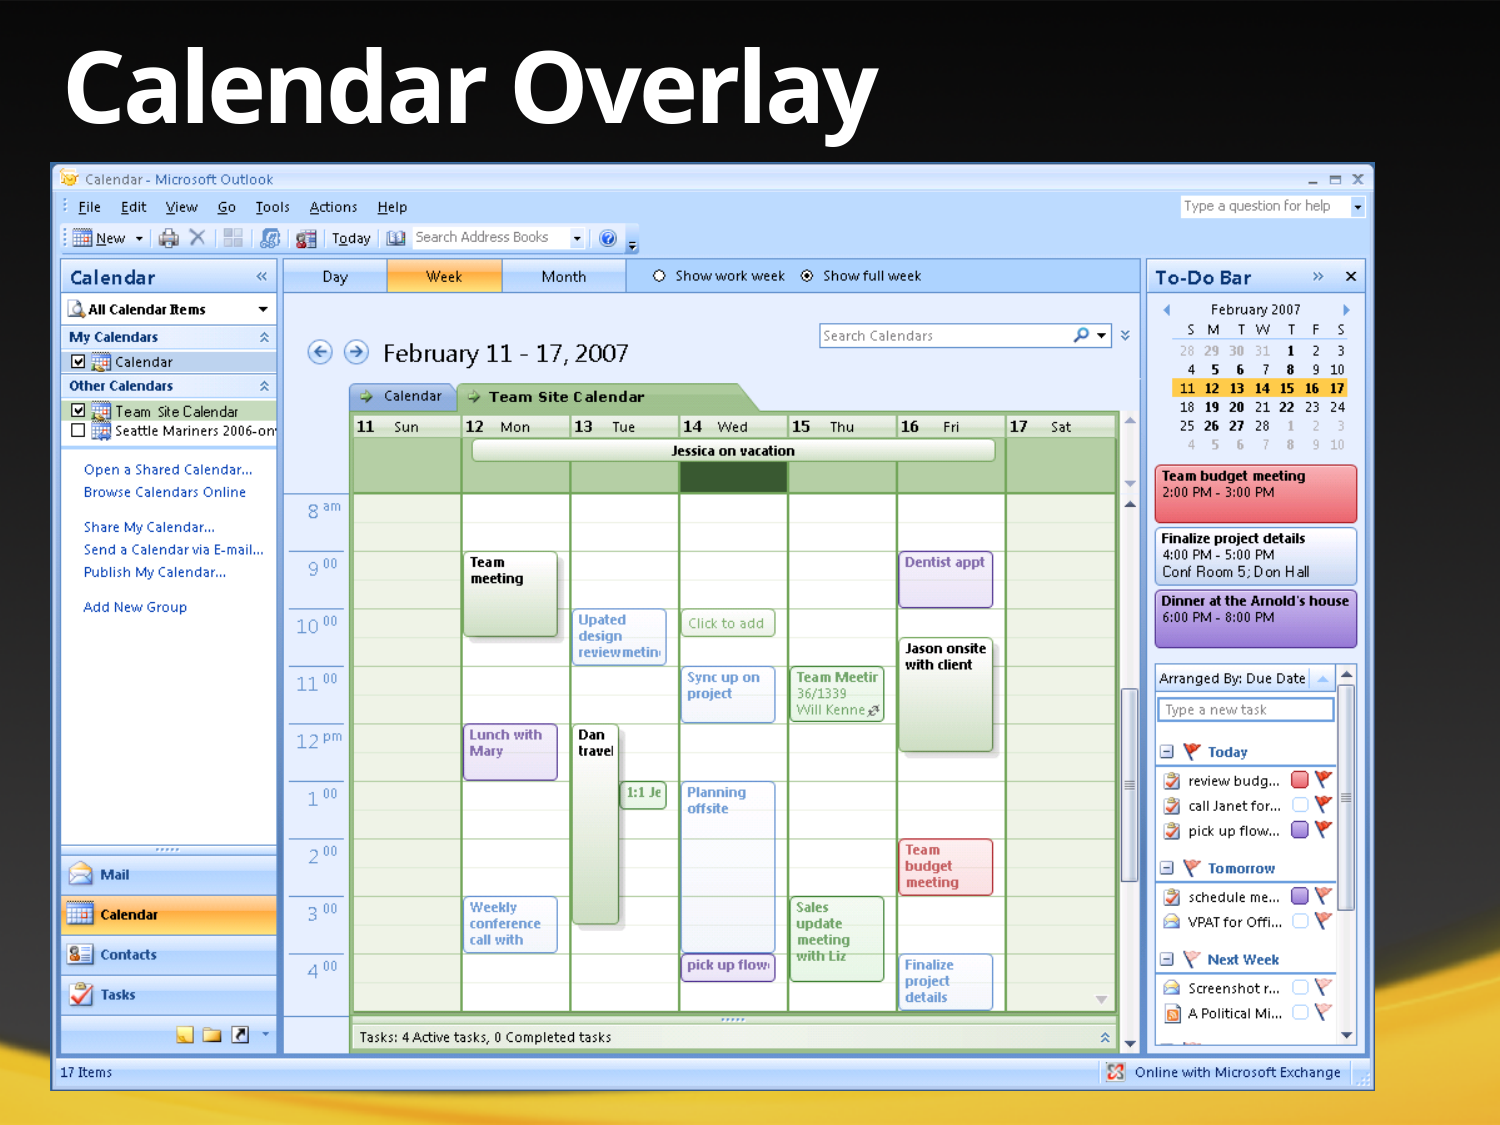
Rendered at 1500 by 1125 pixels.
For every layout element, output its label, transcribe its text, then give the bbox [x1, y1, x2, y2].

picture [0, 0, 1500, 1125]
title Calendar Overlay [62, 37, 1438, 161]
